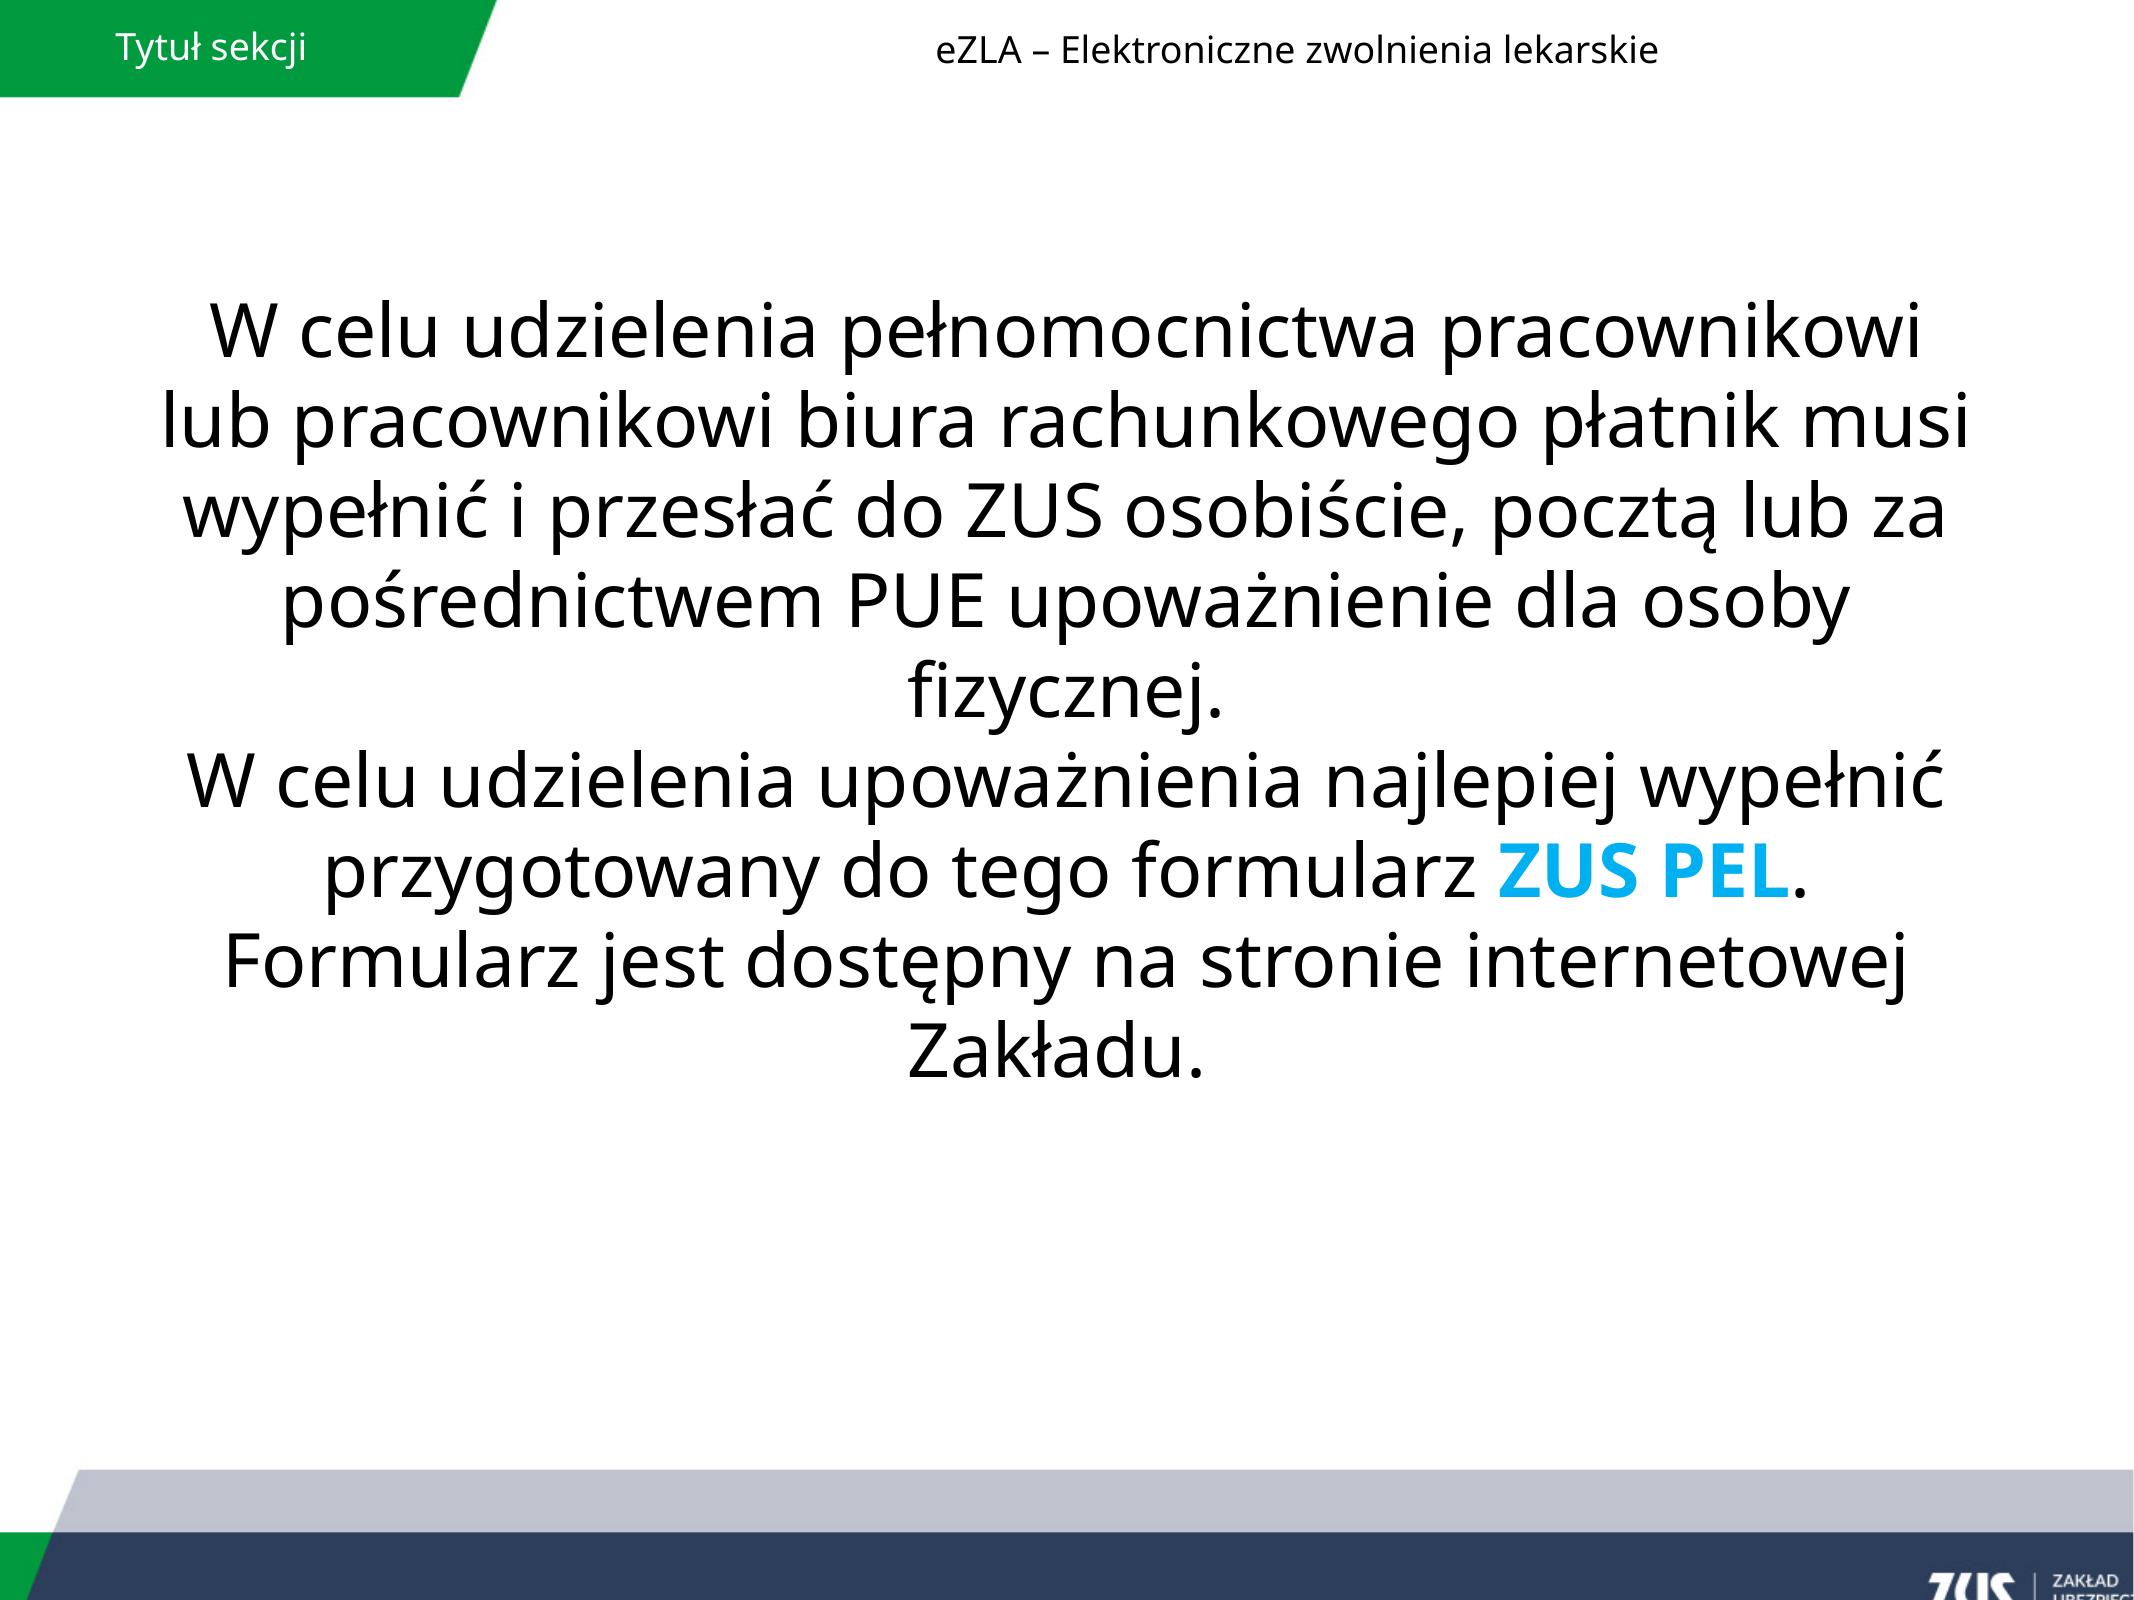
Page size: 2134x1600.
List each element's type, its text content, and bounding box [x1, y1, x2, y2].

picture [0, 0, 2134, 1600]
text_box eZLA – Elektroniczne zwolnienia lekarskie [464, 17, 2132, 79]
text_box Tytuł sekcji [106, 15, 316, 77]
list W celu udzielenia pełnomocnictwa pracownikowi lub pracownikowi biura rachunkowego płatnik musi wypełnić i przesłać do ZUS osobiście, pocztą lub za pośrednictwem PUE upoważnienie dla osoby fizycznej. W celu udzielenia upoważnienia najlepiej wypełnić przygotowany do tego formularz ZUS PEL. Formularz jest dostępny na stronie internetowej Zakładu. [144, 161, 1989, 1356]
